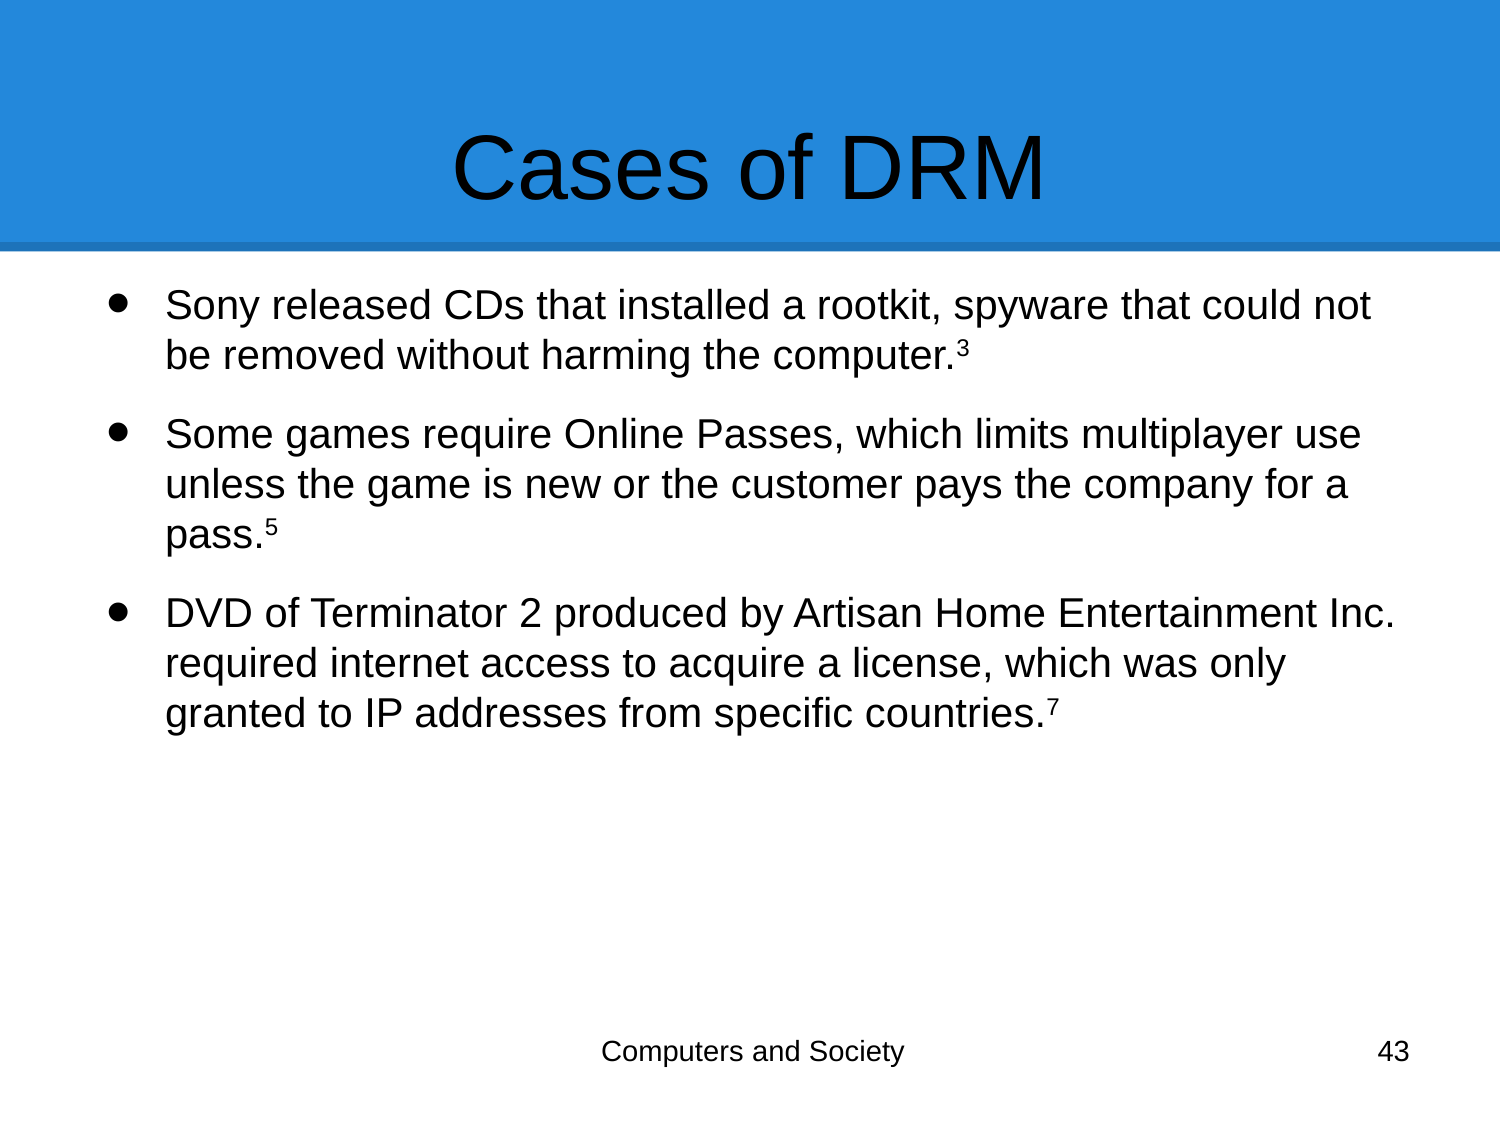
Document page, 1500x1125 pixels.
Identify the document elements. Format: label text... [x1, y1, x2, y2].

title Cases of DRM [74, 44, 1426, 233]
list Sony released CDs that installed a rootkit, spyware that could not be removed without harming the computer.3 Some games require Online Passes, which limits multiplayer use unless the game is new or the customer pays the company for a pass.5 DVD of Terminator 2 produced by Artisan Home Entertainment Inc. required internet access to acquire a license, which was only granted to IP addresses from specific countries.7 [74, 262, 1426, 1078]
slide_number 43 [1074, 1024, 1426, 1103]
footer Computers and Society [440, 1024, 1067, 1103]
